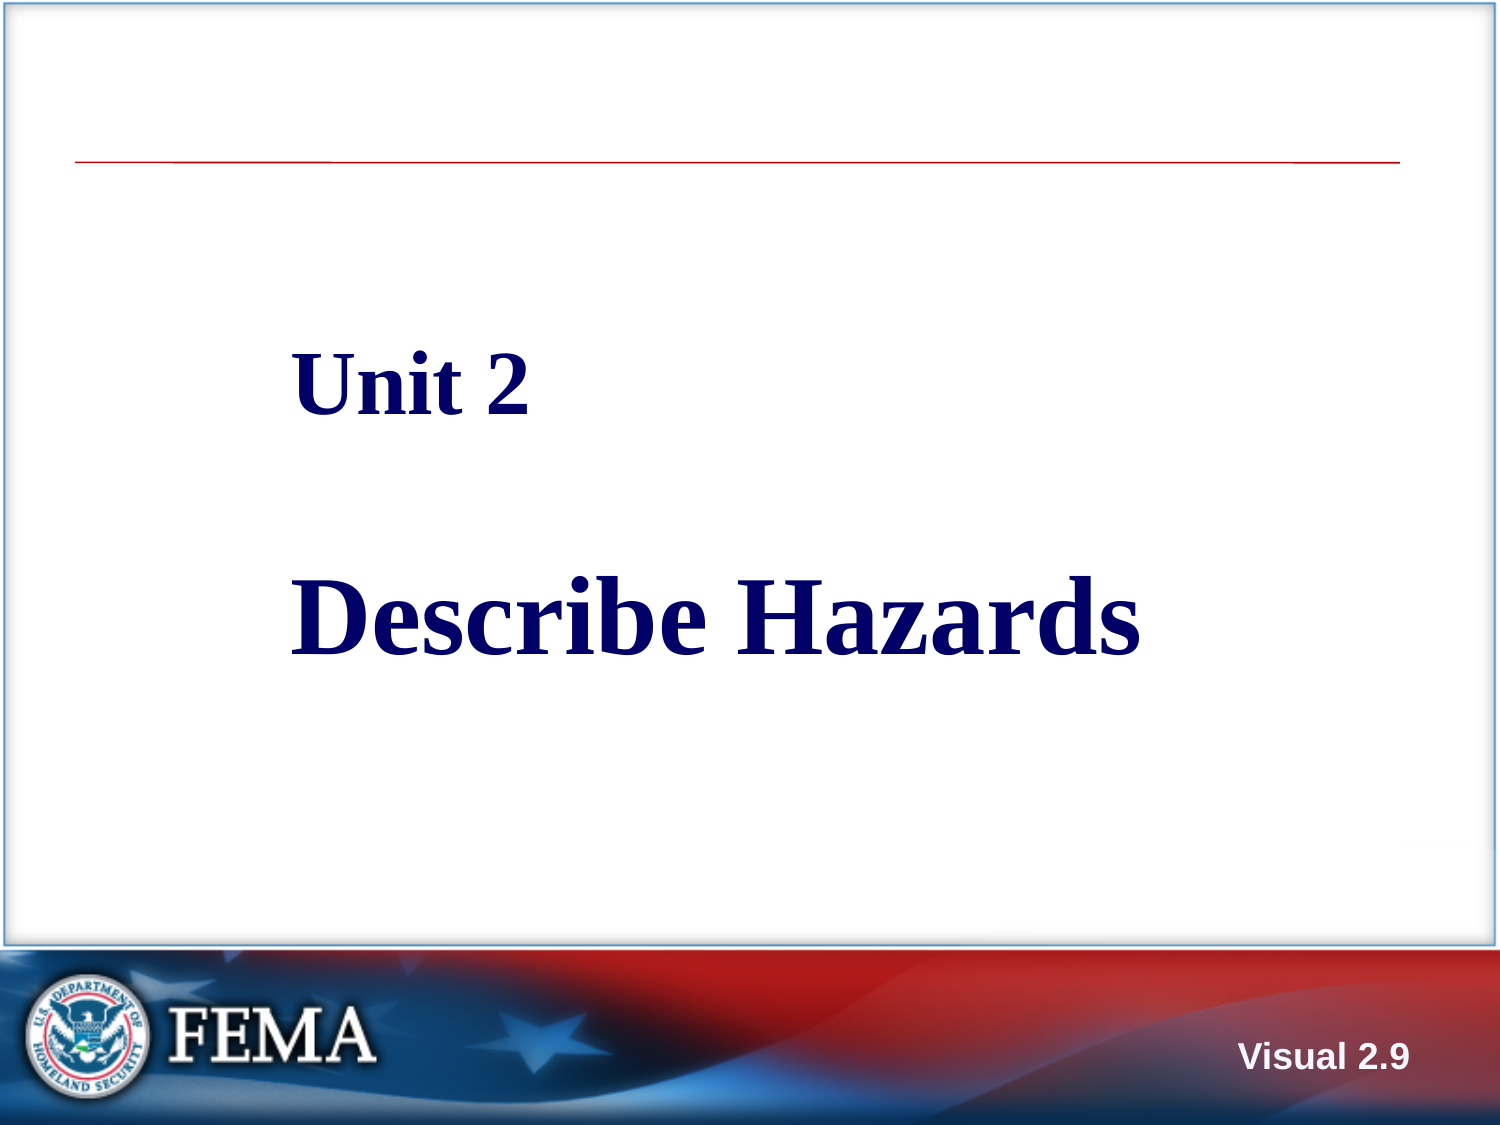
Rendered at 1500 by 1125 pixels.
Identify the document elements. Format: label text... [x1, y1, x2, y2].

slide_number Visual 2.8 [1074, 1024, 1425, 1103]
picture [0, 0, 1500, 1125]
title Unit 2 Describe Hazards [274, 262, 1363, 738]
